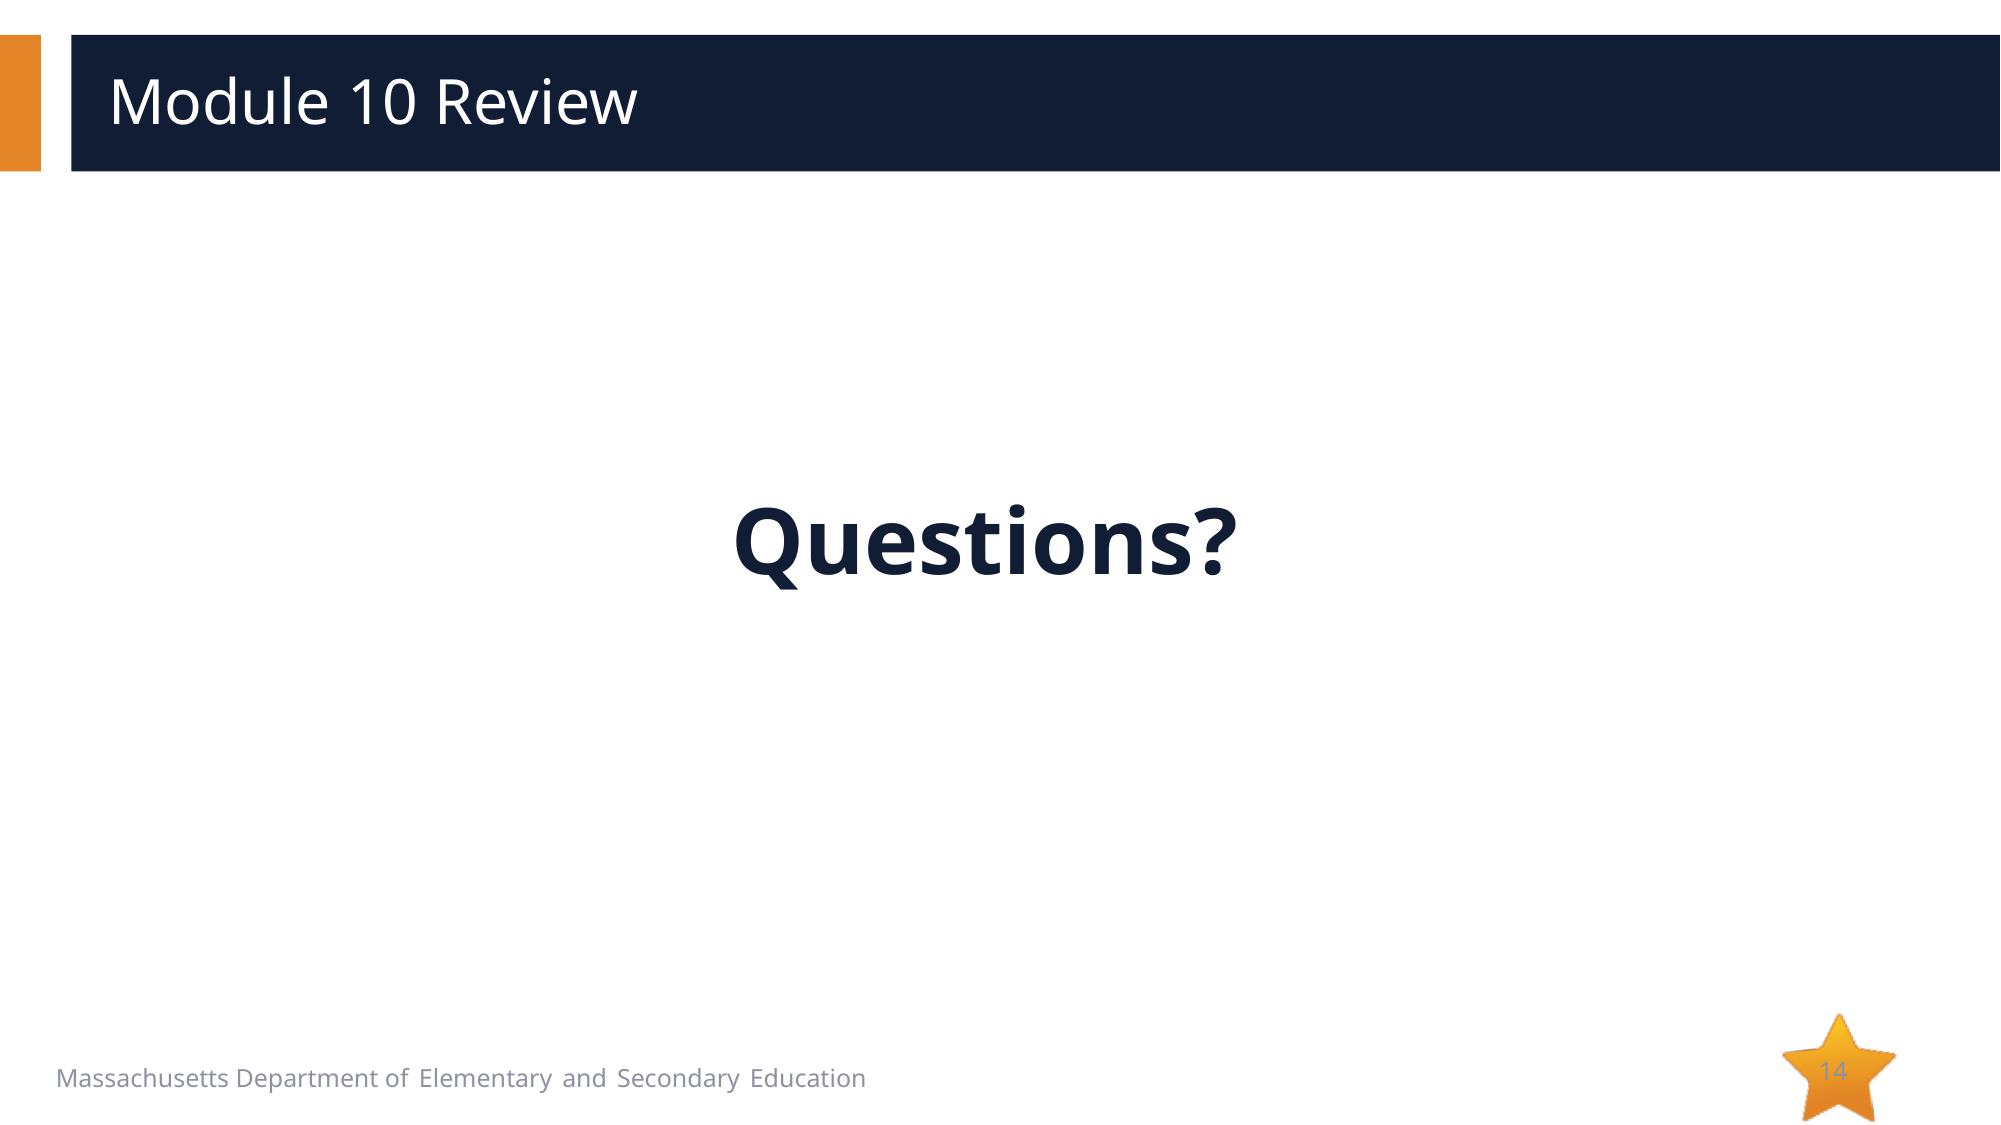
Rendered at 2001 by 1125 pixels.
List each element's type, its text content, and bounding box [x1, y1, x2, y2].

list Questions? [662, 487, 1308, 563]
slide_number 14 [1412, 1042, 1863, 1103]
picture [1773, 1000, 1909, 1125]
title Module 10 Review [93, 58, 1959, 150]
